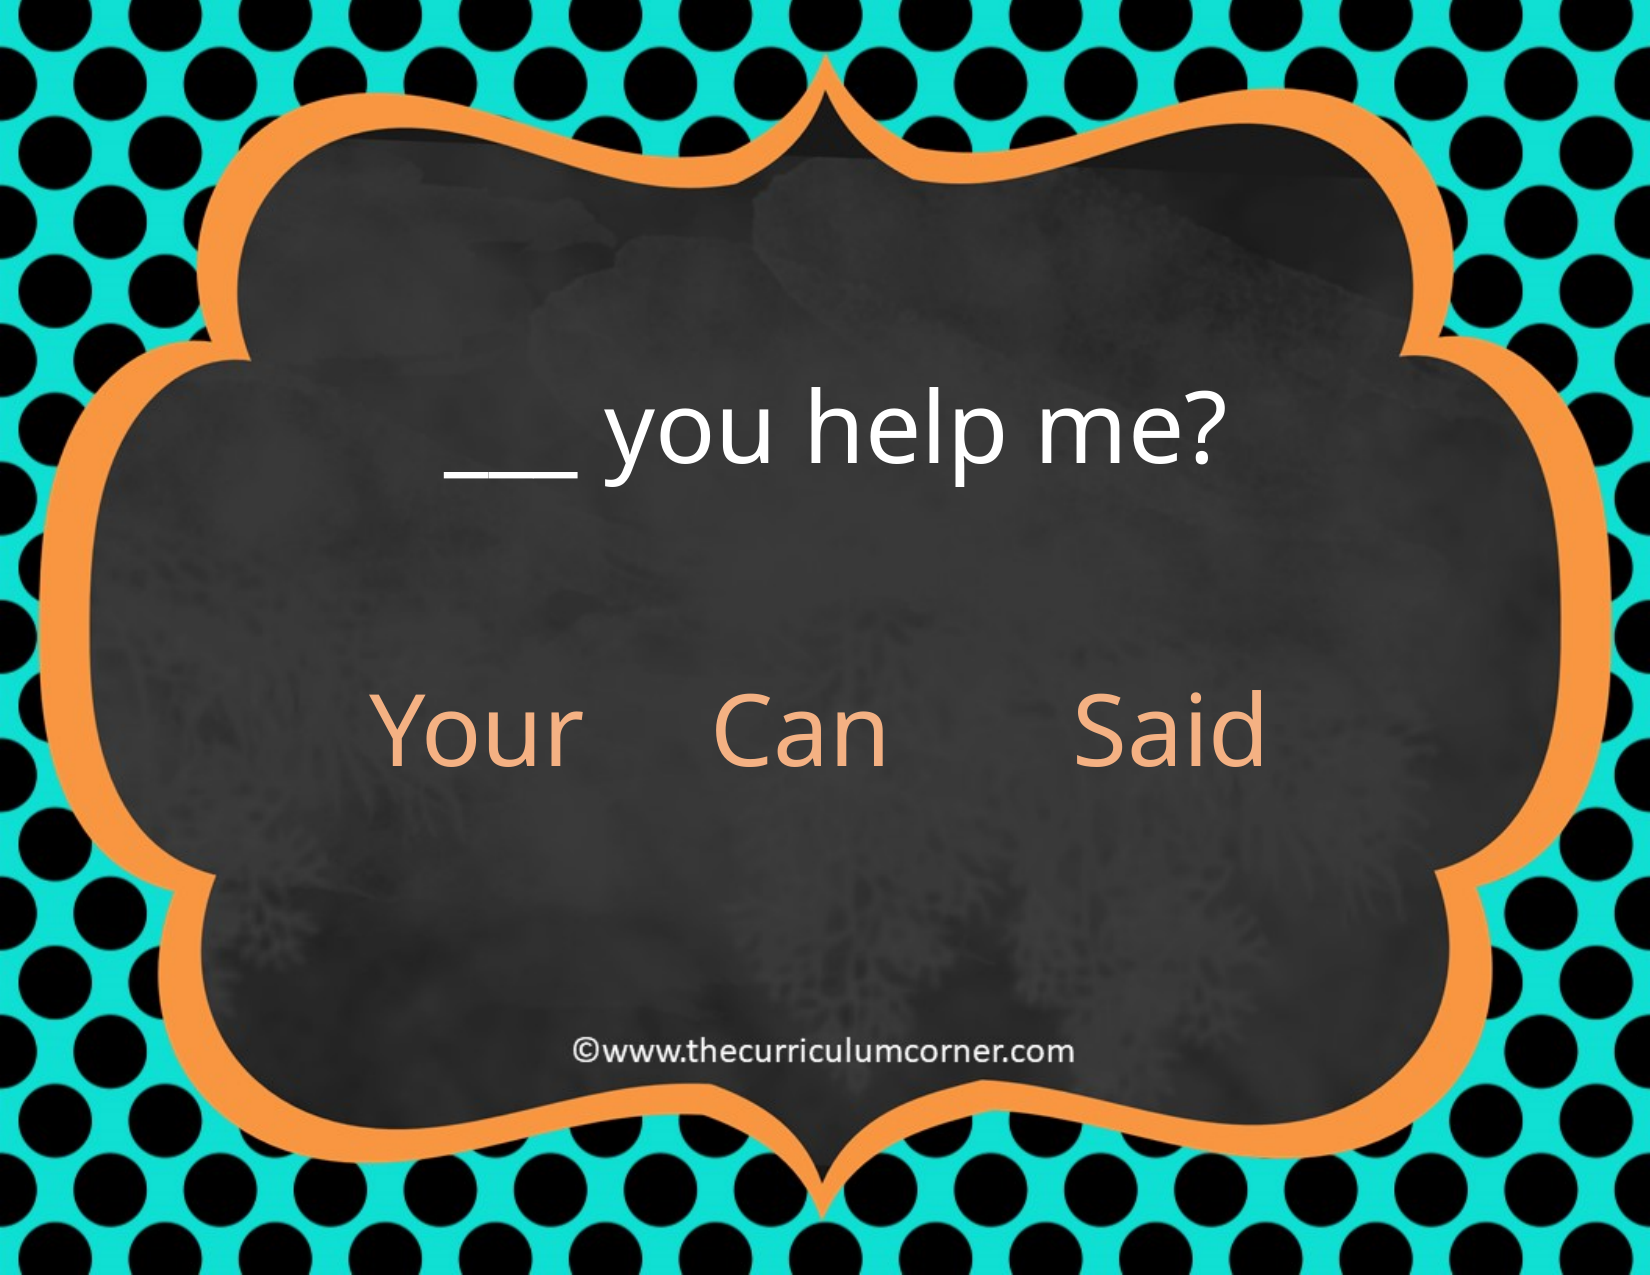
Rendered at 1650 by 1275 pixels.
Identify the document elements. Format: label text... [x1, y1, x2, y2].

picture [0, 0, 1650, 1275]
text_box Said [1057, 659, 1286, 794]
text_box Your [355, 658, 600, 794]
text_box Can [695, 659, 907, 794]
text_box ___ you help me? [430, 356, 1244, 491]
